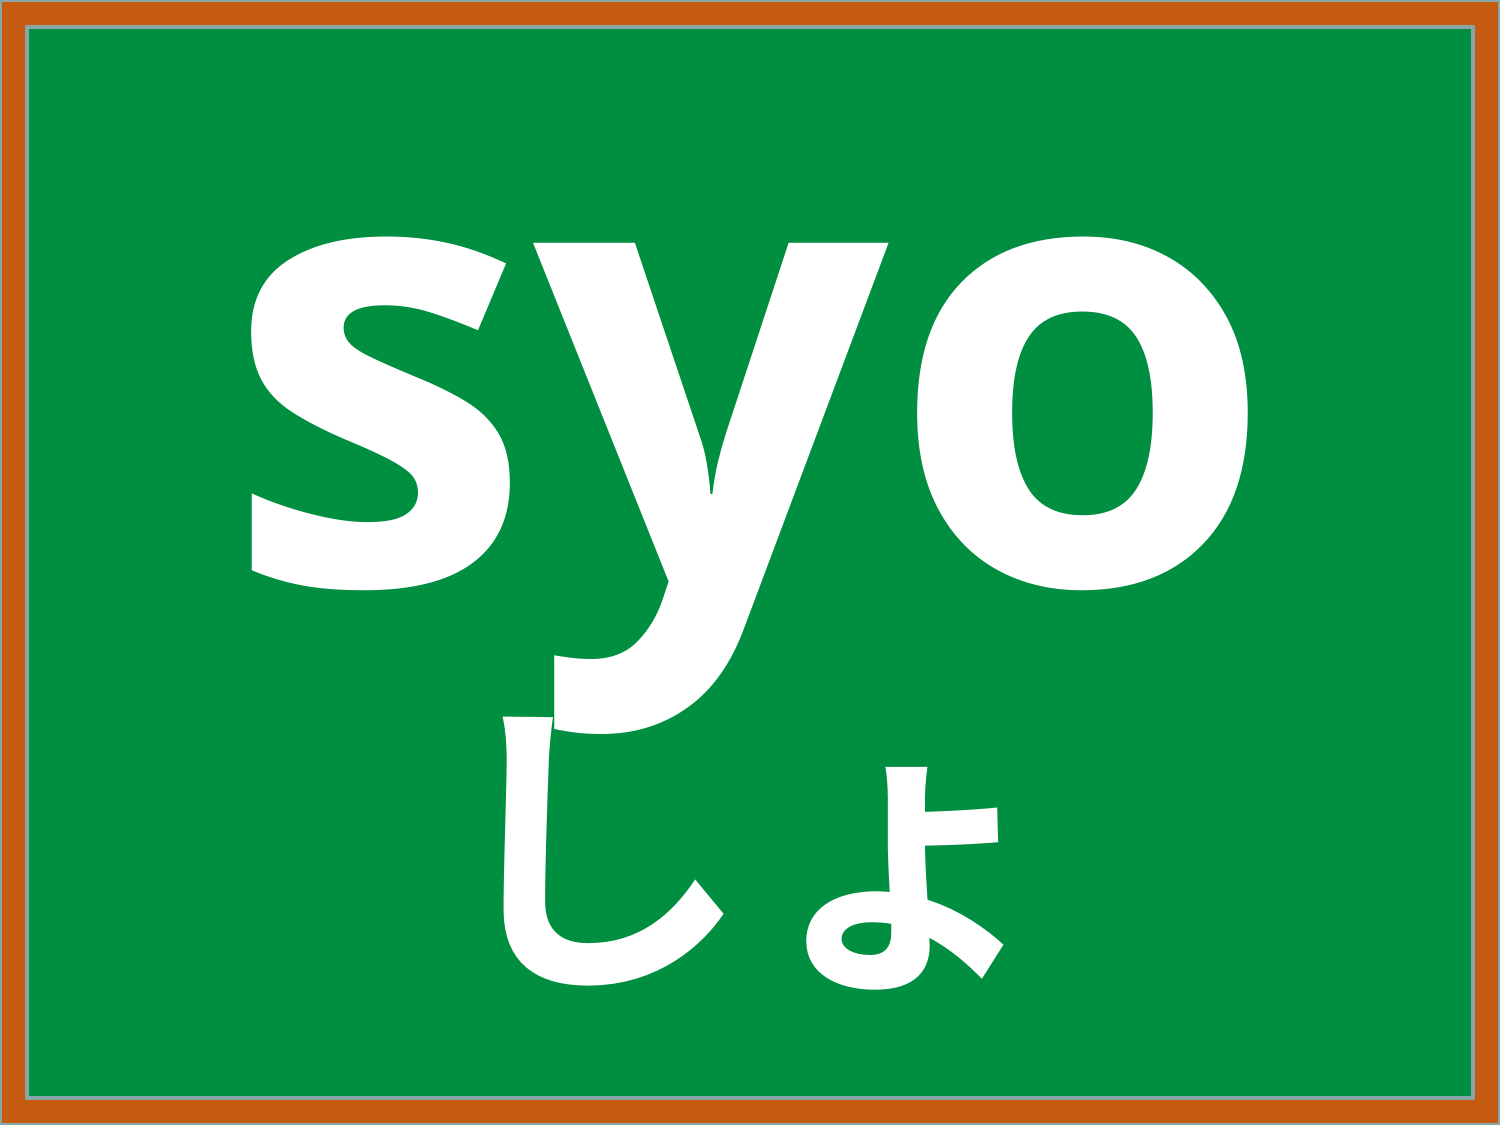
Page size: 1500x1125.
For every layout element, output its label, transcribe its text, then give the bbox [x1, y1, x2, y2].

text_box syo [177, 106, 1323, 562]
text_box しょ [355, 615, 1145, 1035]
